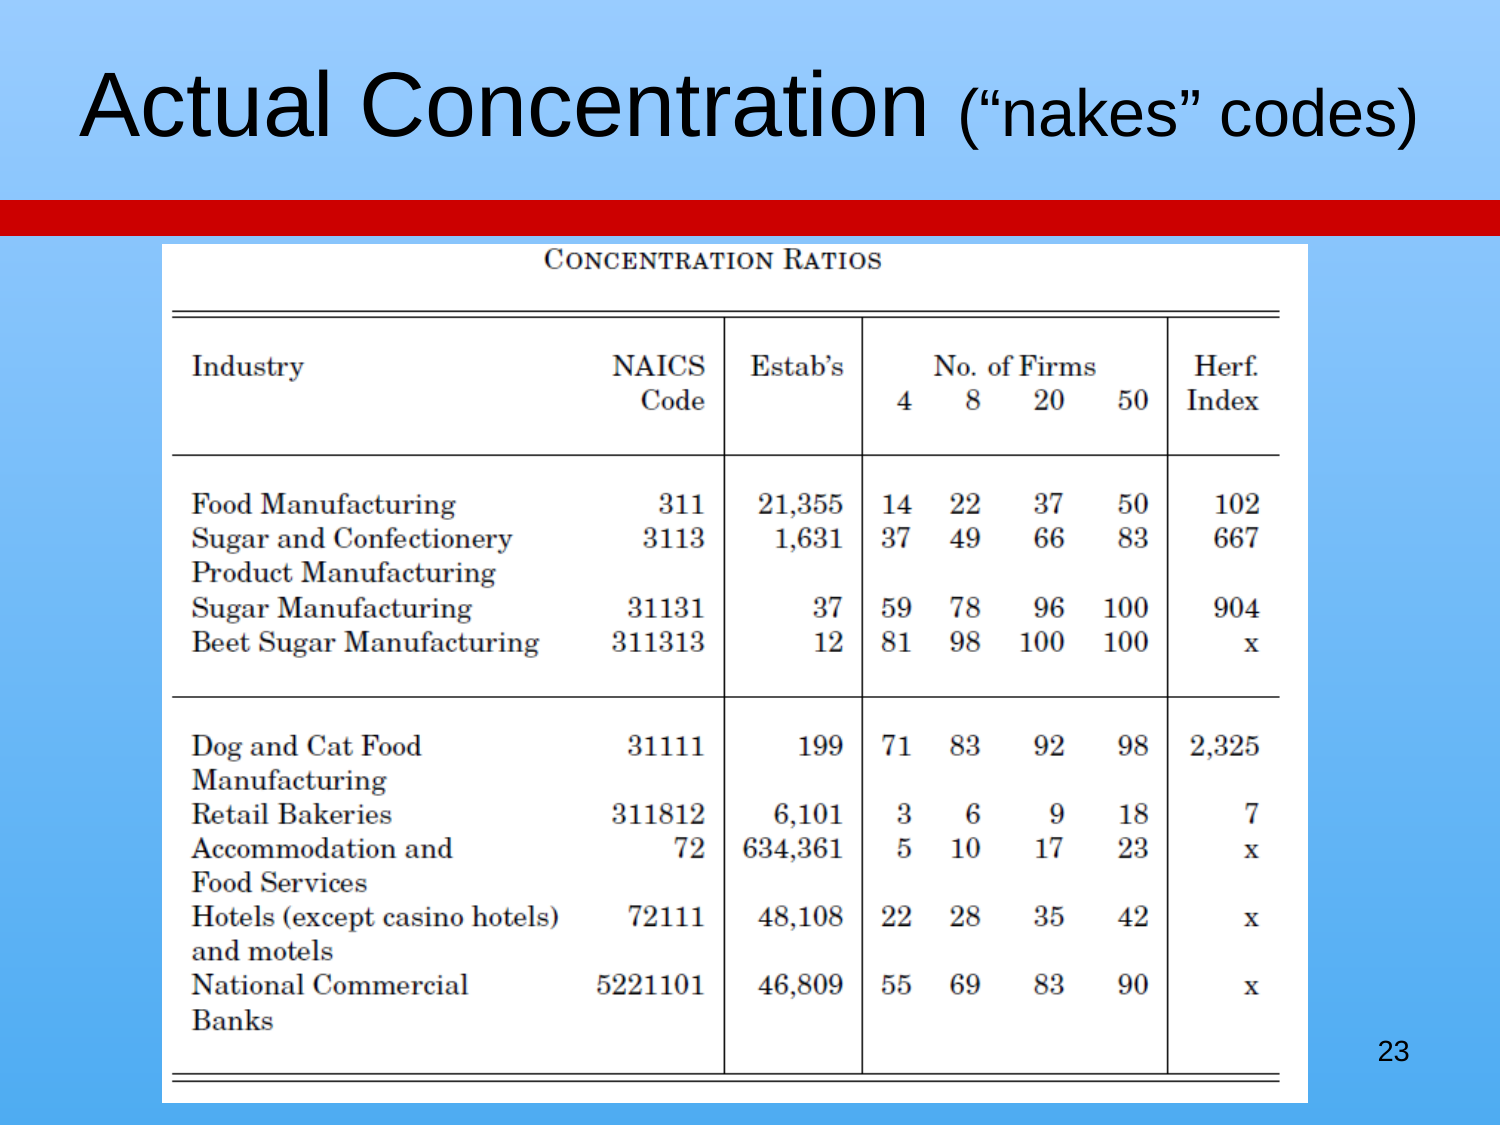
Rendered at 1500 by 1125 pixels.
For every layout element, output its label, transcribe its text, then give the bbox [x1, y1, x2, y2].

picture [162, 244, 1308, 1103]
slide_number 23 [1312, 1024, 1426, 1103]
title Actual Concentration (“nakes” codes) [0, 0, 1500, 200]
